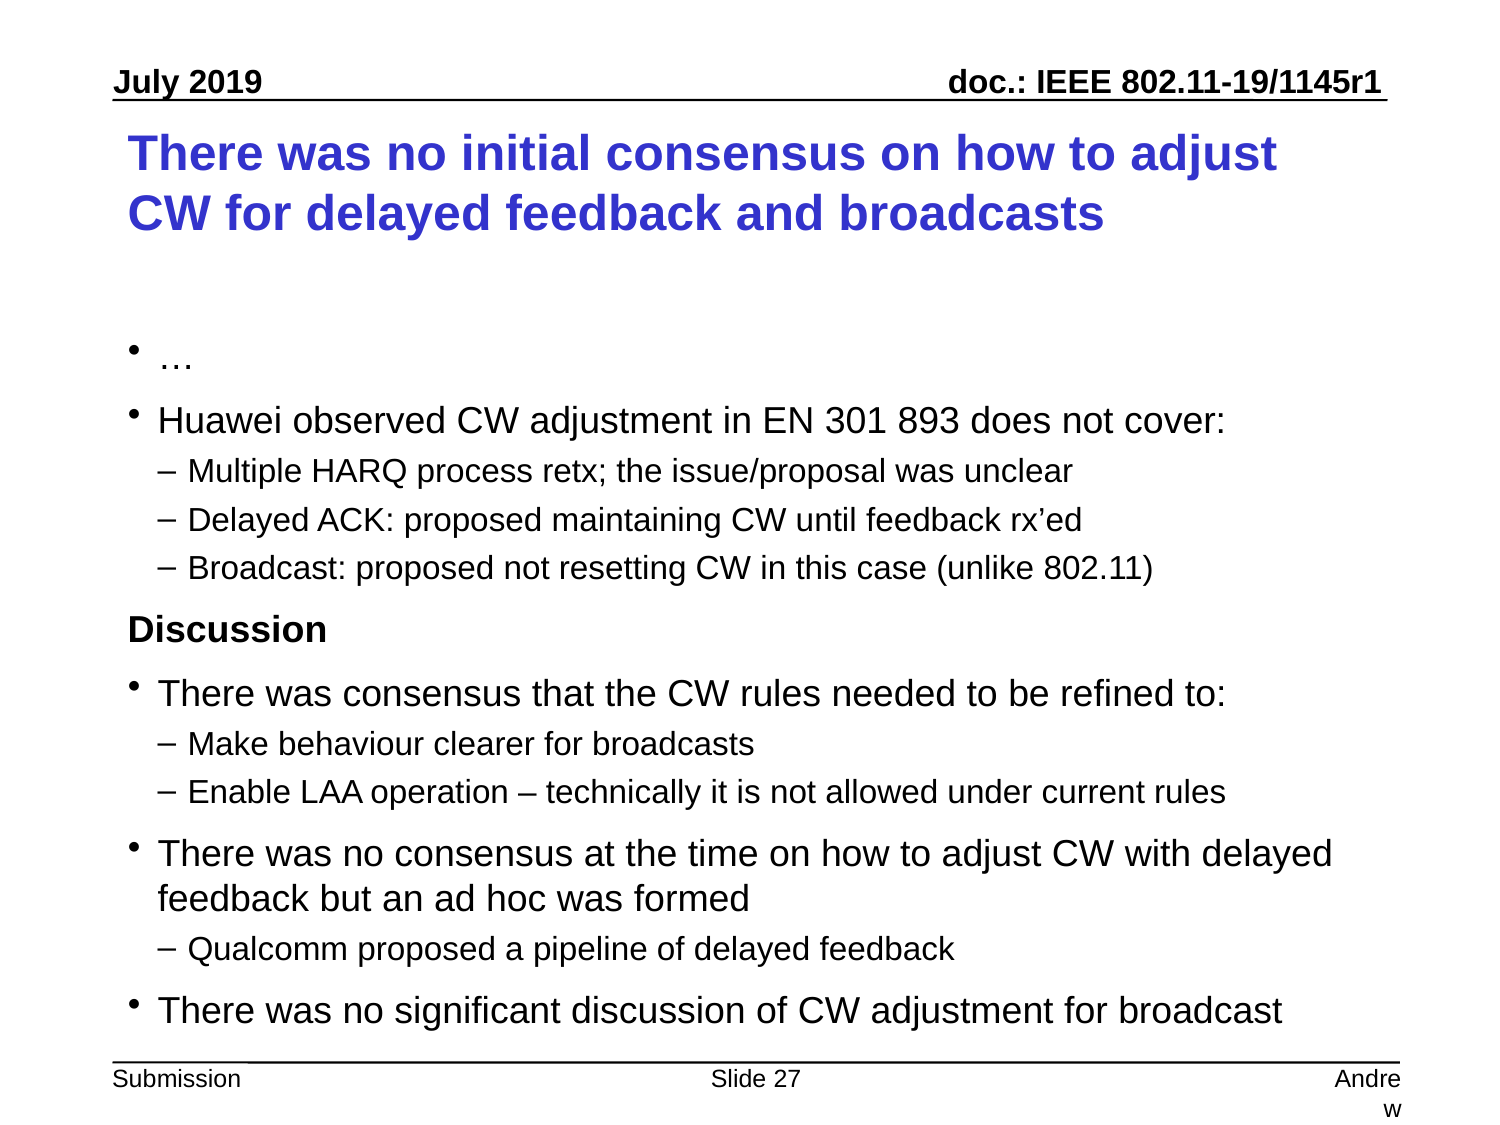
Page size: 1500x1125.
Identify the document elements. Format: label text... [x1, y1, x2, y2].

list … Huawei observed CW adjustment in EN 301 893 does not cover: Multiple HARQ process retx; the issue/proposal was unclear Delayed ACK: proposed maintaining CW until feedback rx’ed Broadcast: proposed not resetting CW in this case (unlike 802.11) Discussion There was consensus that the CW rules needed to be refined to: Make behaviour clearer for broadcasts Enable LAA operation – technically it is not allowed under current rules There was no consensus at the time on how to adjust CW with delayed feedback but an ad hoc was formed Qualcomm proposed a pipeline of delayed feedback There was no significant discussion of CW adjustment for broadcast [112, 324, 1388, 1000]
footer Andrew Myles, Cisco [1320, 1061, 1402, 1093]
title There was no initial consensus on how to adjust CW for delayed feedback and broadcasts [112, 112, 1388, 288]
slide_number Slide 27 [709, 1061, 803, 1093]
